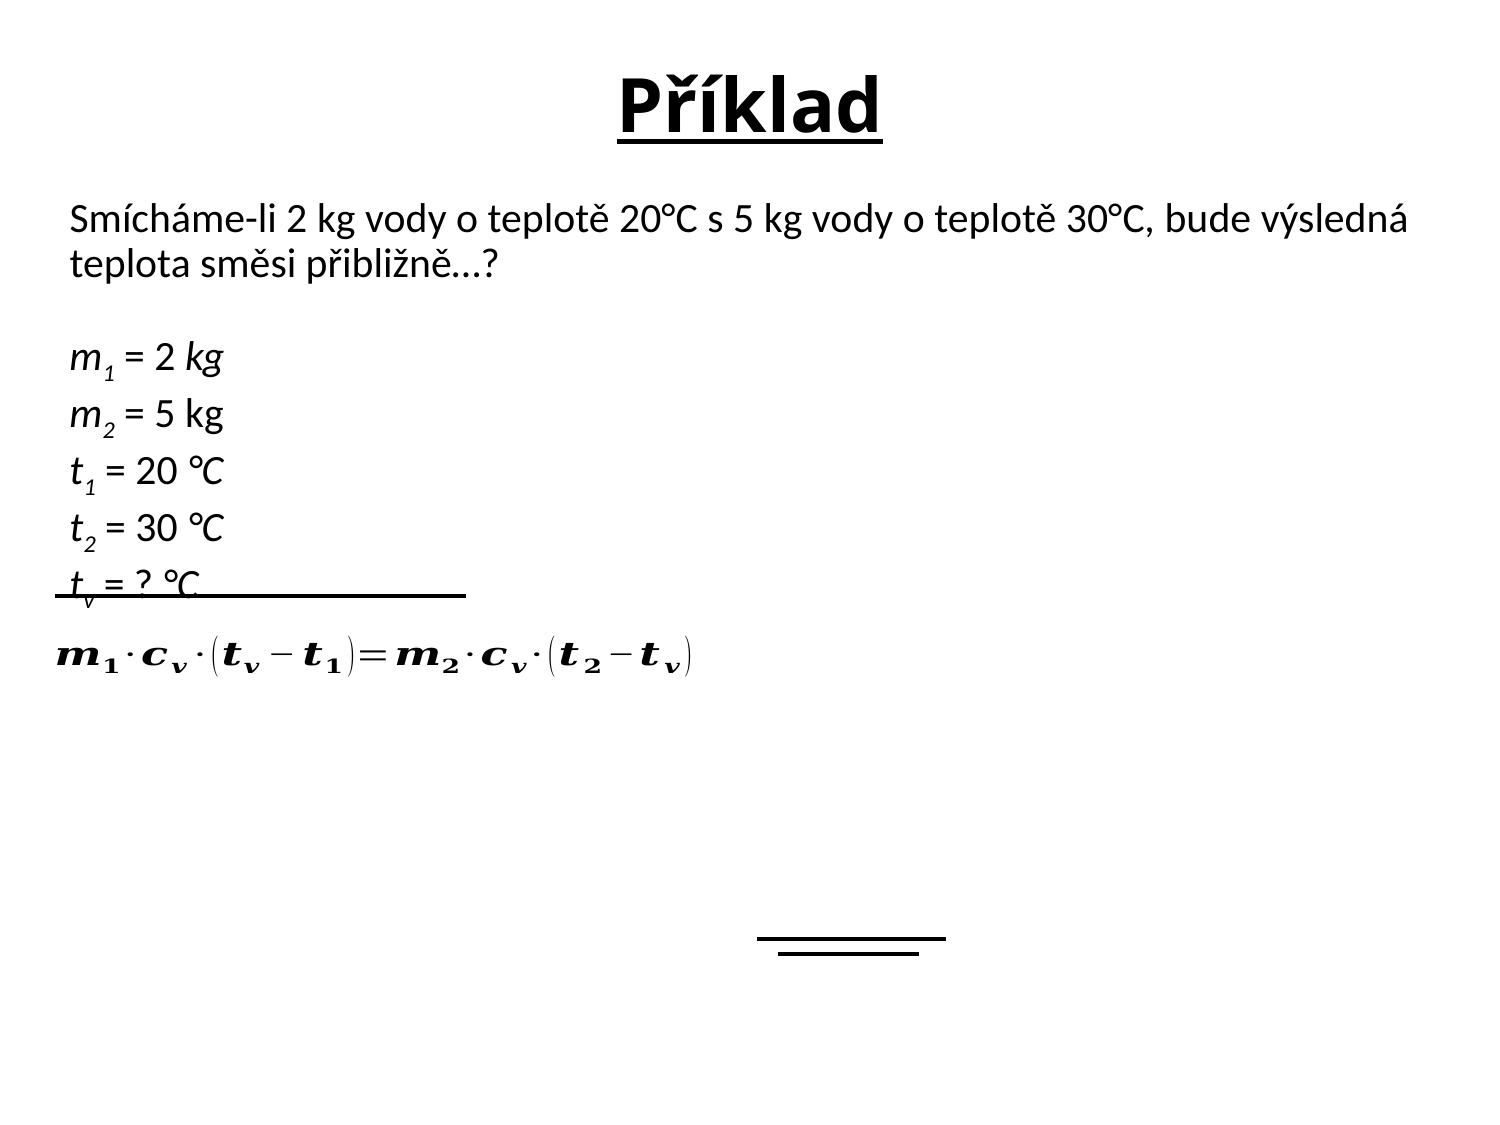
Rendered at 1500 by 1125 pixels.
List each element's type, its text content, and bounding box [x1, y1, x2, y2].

list Smícháme-li 2 kg vody o teplotě 20°C s 5 kg vody o teplotě 30°C, bude výsledná teplota směsi přibližně…? [54, 189, 1441, 300]
title Příklad [103, 0, 1397, 189]
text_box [54, 724, 987, 959]
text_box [54, 321, 466, 596]
